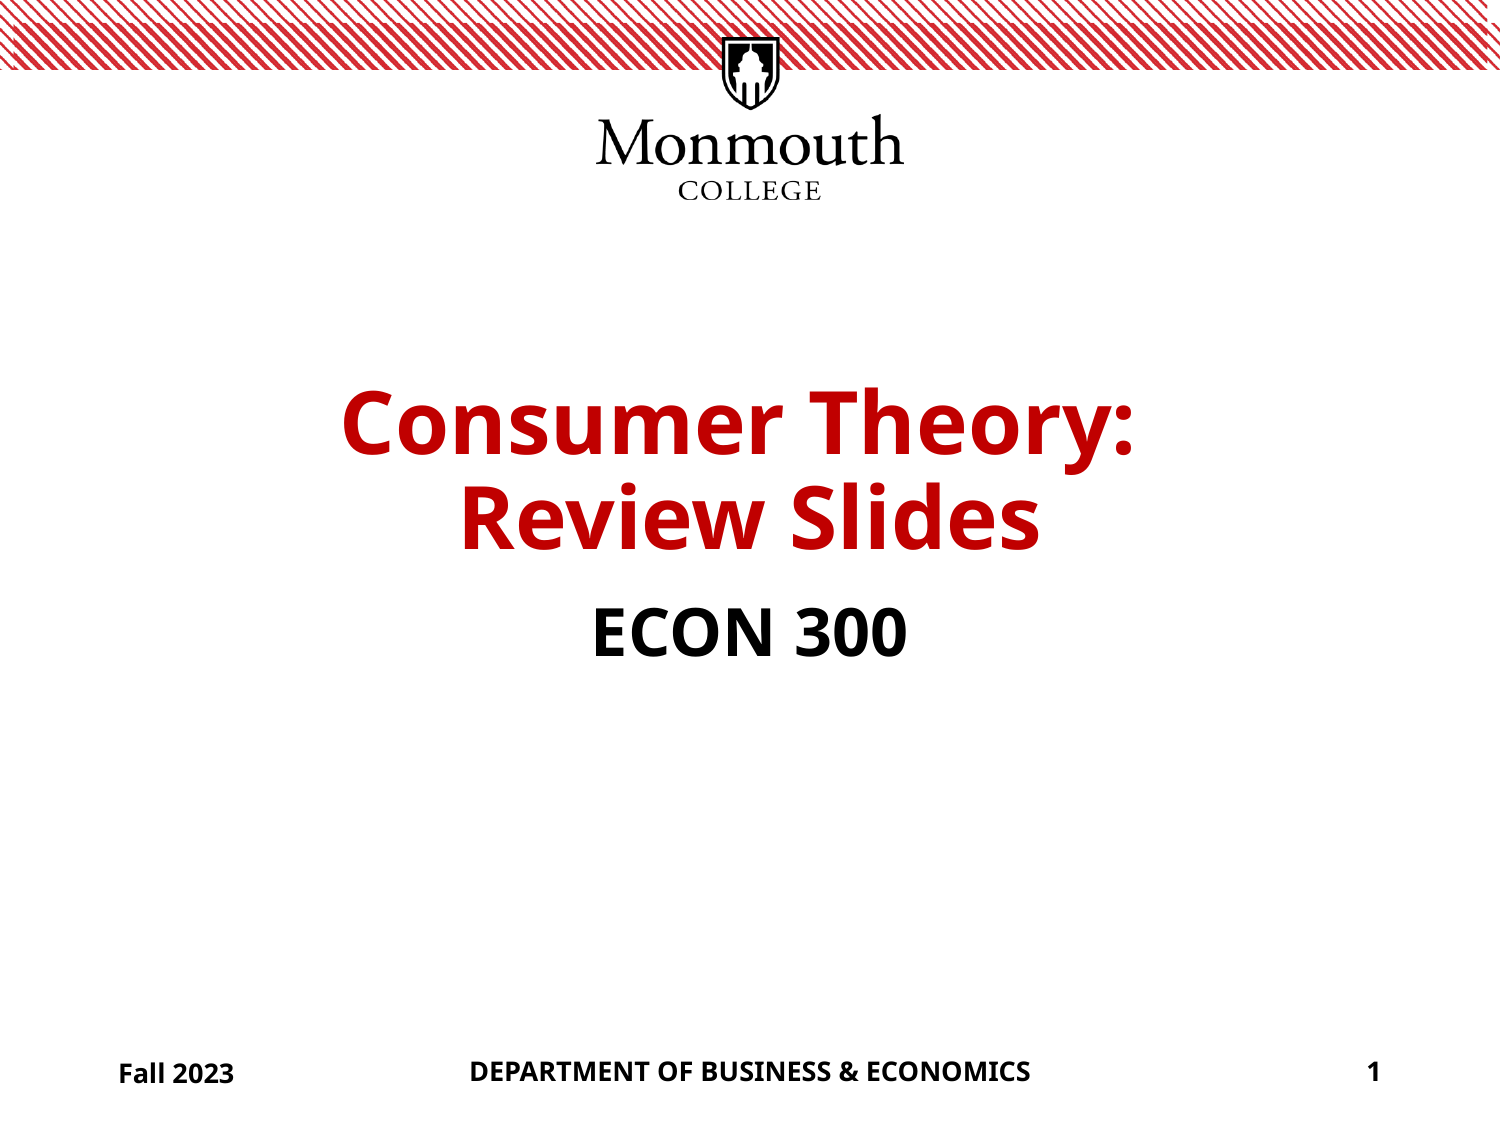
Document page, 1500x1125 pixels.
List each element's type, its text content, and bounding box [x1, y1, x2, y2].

slide_number Fall 2023 [103, 1042, 277, 1103]
footer DEPARTMENT OF BUSINESS & ECONOMICS [277, 1042, 1059, 1103]
subtitle ECON 300 [187, 590, 1313, 863]
picture [0, 0, 1500, 184]
title Consumer Theory: Review Slides [84, 184, 1416, 576]
slide_number 1 [1059, 1042, 1397, 1103]
